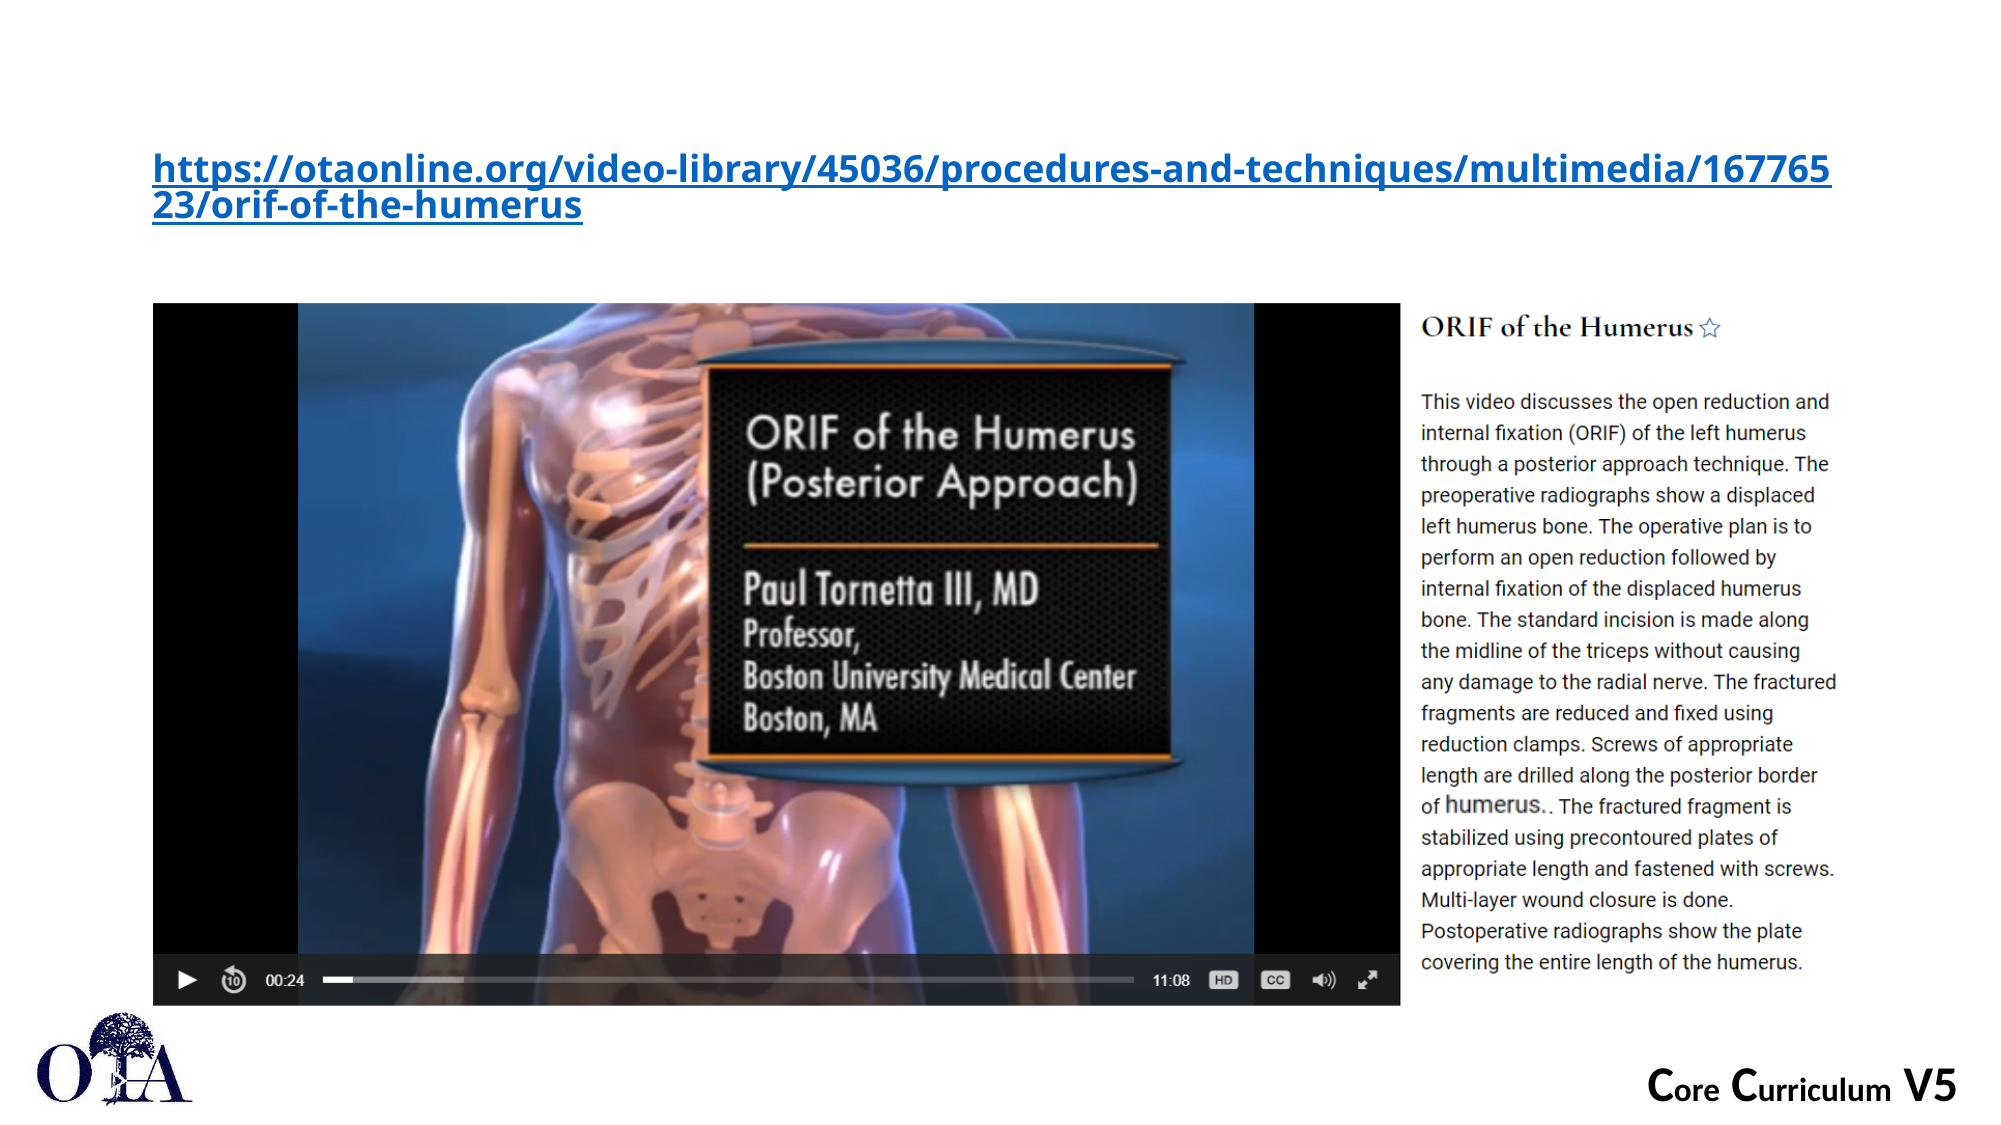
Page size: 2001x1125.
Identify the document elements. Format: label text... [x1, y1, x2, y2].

picture [28, 1010, 200, 1108]
picture [1442, 790, 1548, 821]
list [151, 299, 1848, 1014]
title https://otaonline.org/video-library/45036/procedures-and-techniques/multimedia/16776523/orif-of-the-humerus [137, 59, 1863, 278]
